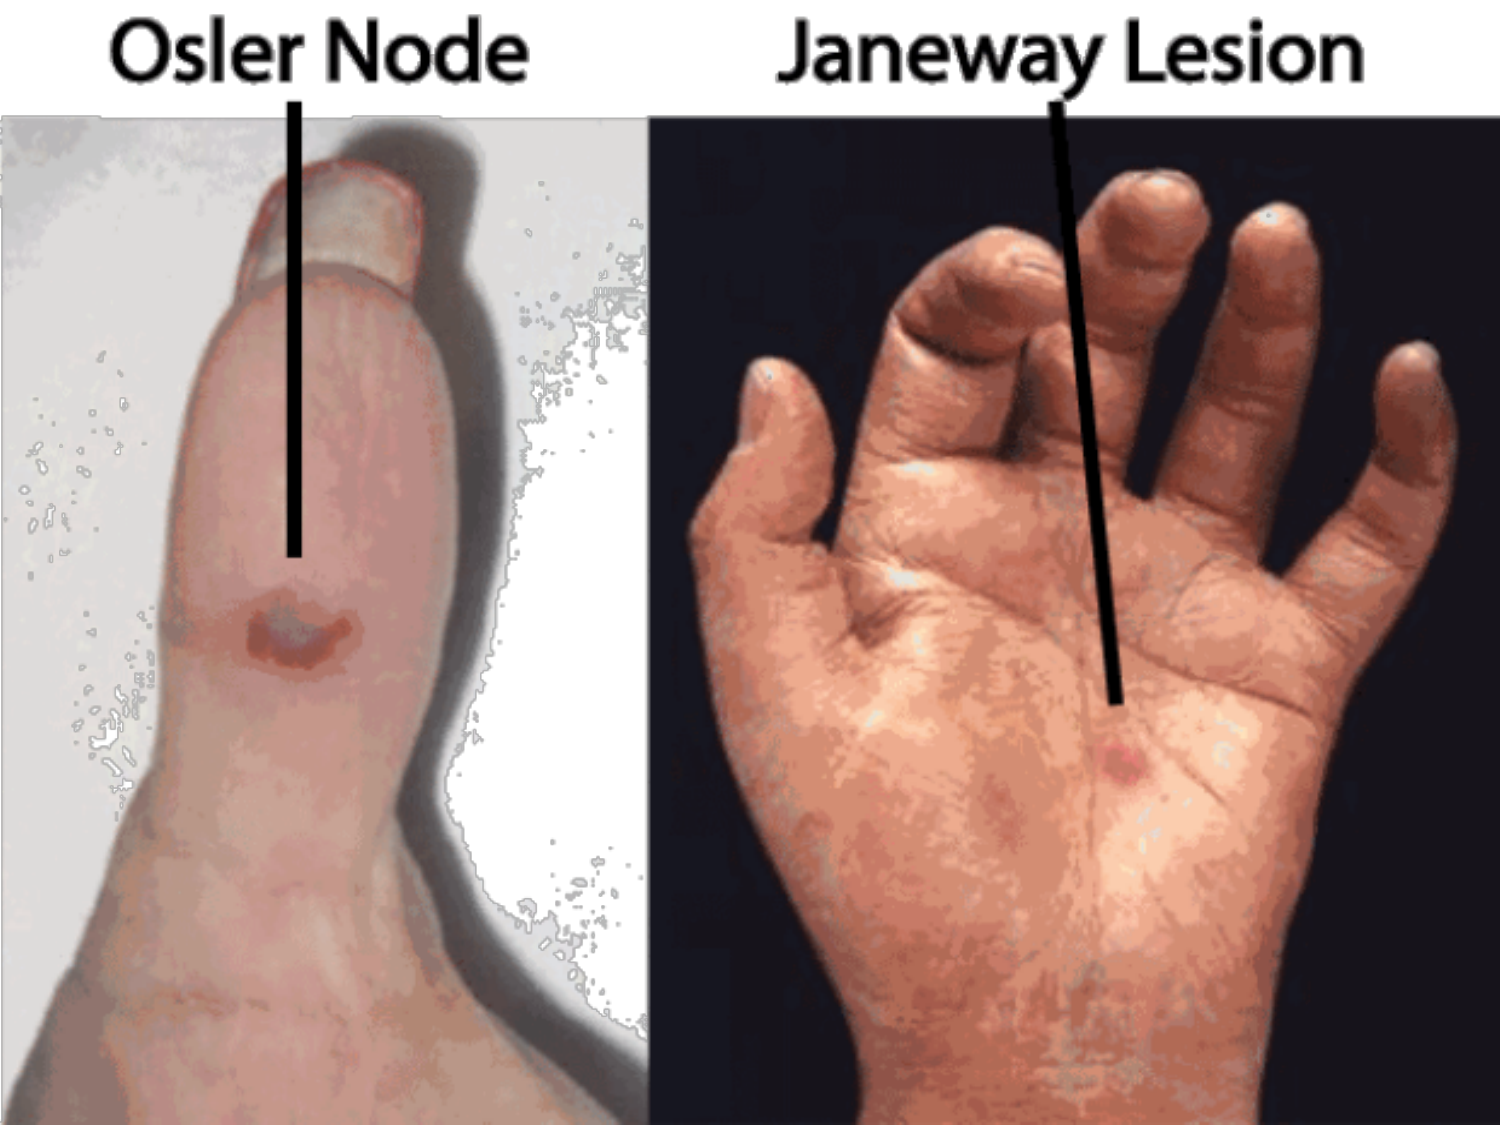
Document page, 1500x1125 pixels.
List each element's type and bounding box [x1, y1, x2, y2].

list [0, 0, 1500, 1125]
